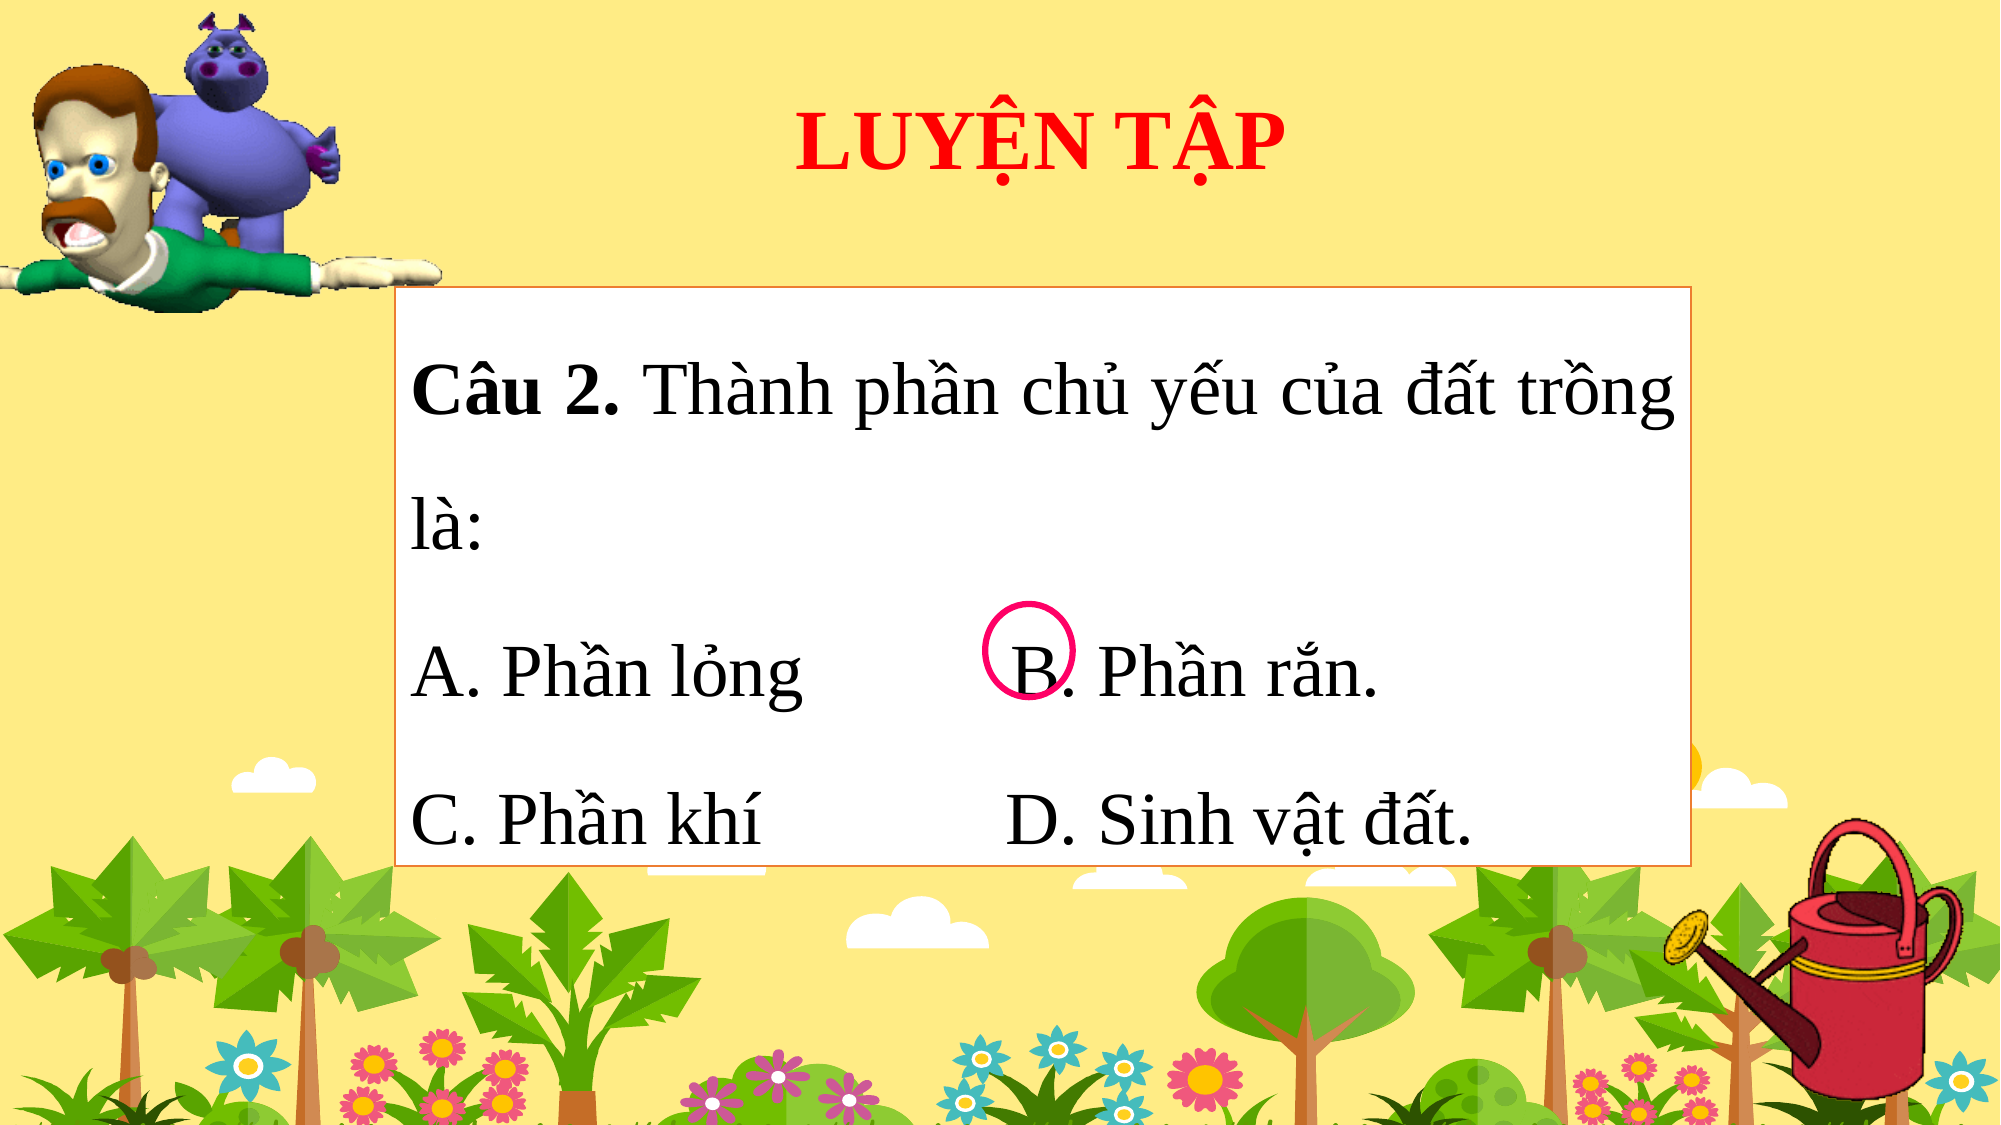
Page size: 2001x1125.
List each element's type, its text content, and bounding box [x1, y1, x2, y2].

picture [1591, 800, 1979, 1125]
text_box [984, 602, 1074, 666]
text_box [0, 666, 2000, 1125]
text_box LUYỆN TẬP [779, 76, 1319, 195]
text_box Câu 2. Thành phần chủ yếu của đất trồng là: A. Phần lỏng B. Phần rắn. C. Phần khí D. Sinh vật đất. [394, 286, 1692, 666]
picture [0, 0, 477, 313]
